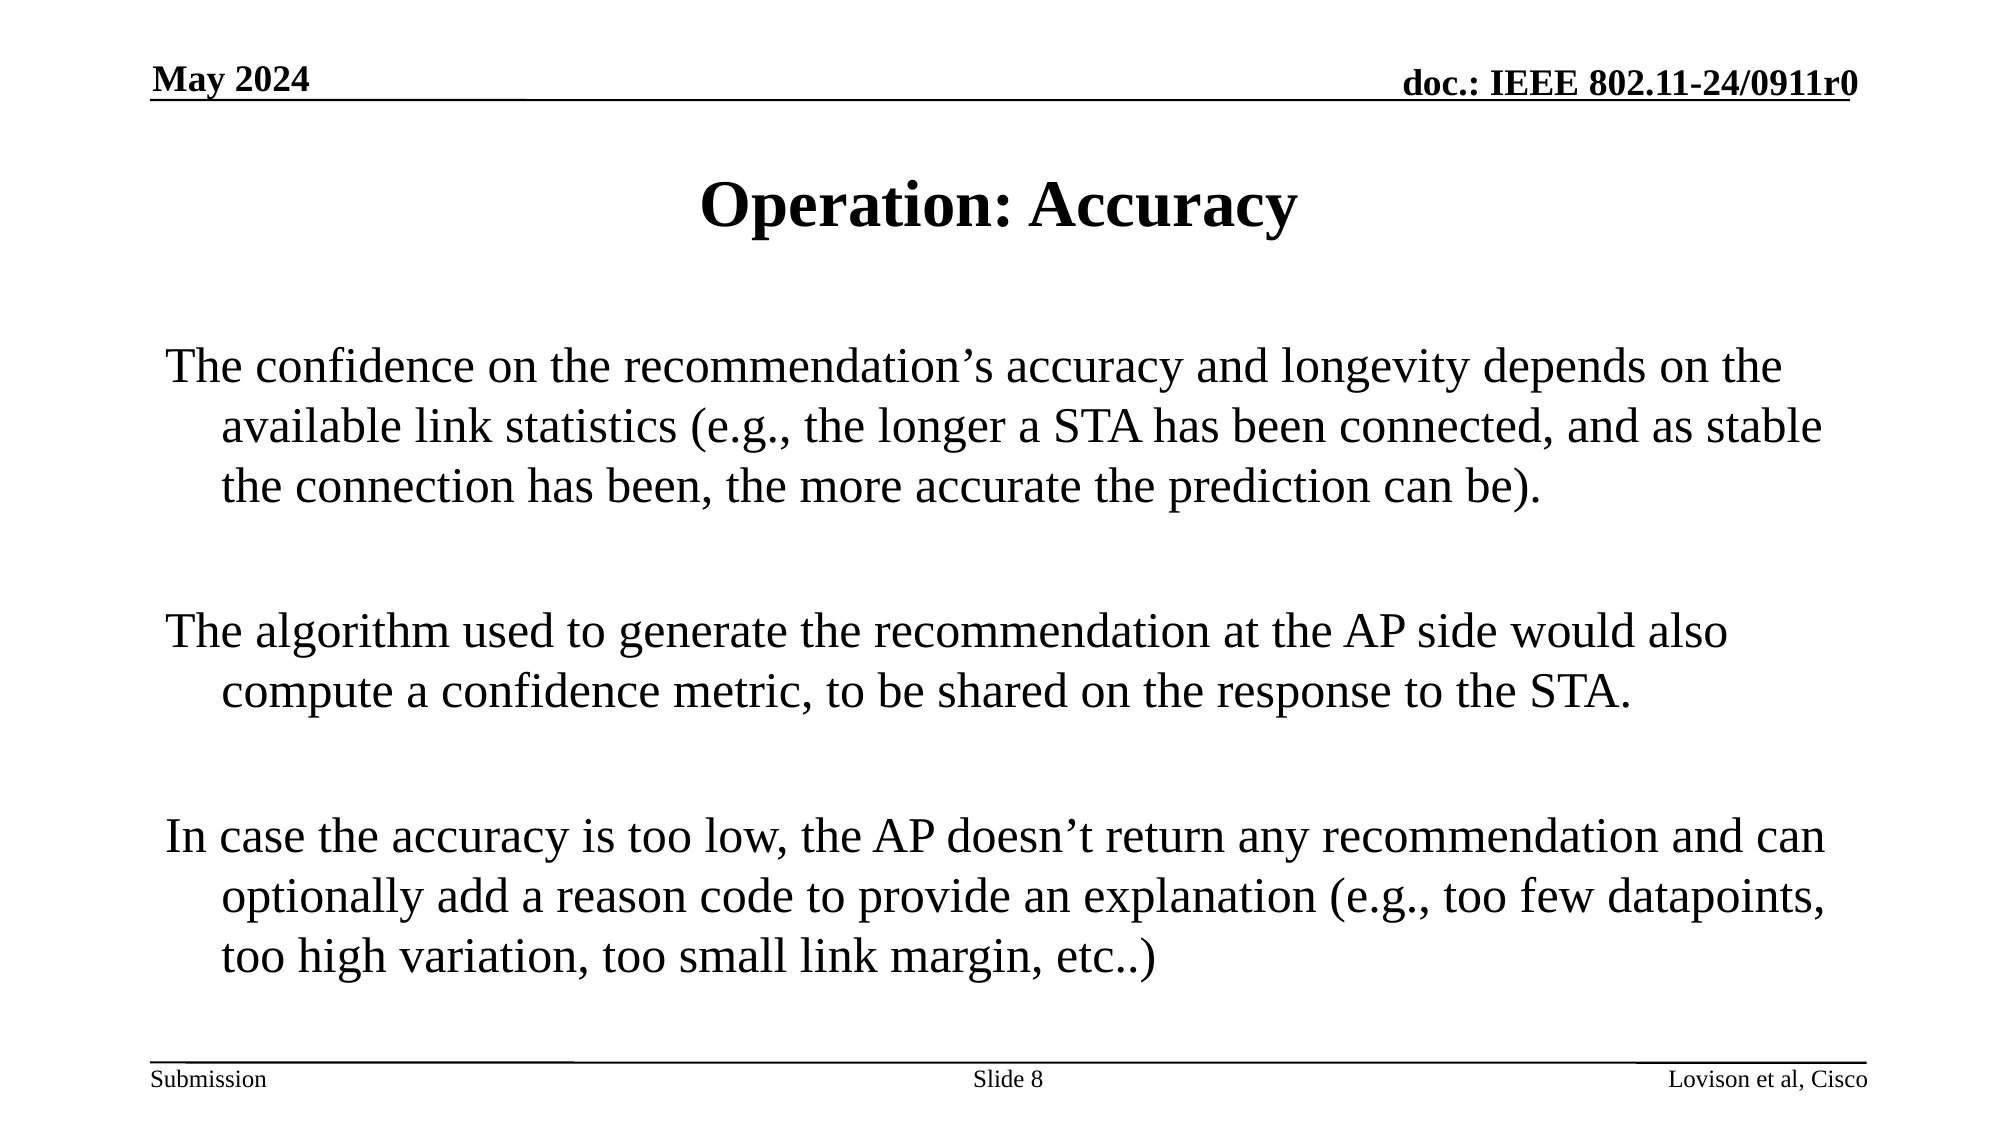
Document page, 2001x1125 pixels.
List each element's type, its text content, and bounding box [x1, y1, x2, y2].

title Operation: Accuracy [149, 112, 1850, 288]
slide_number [152, 54, 563, 100]
footer Lovison et al, Cisco [1171, 1061, 1869, 1093]
slide_number Slide 8 [950, 1061, 1067, 1123]
list The confidence on the recommendation’s accuracy and longevity depends on the available link statistics (e.g., the longer a STA has been connected, and as stable the connection has been, the more accurate the prediction can be). The algorithm used to generate the recommendation at the AP side would also compute a confidence metric, to be shared on the response to the STA. In case the accuracy is too low, the AP doesn’t return any recommendation and can optionally add a reason code to provide an explanation (e.g., too few datapoints, too high variation, too small link margin, etc..) [149, 324, 1850, 1000]
